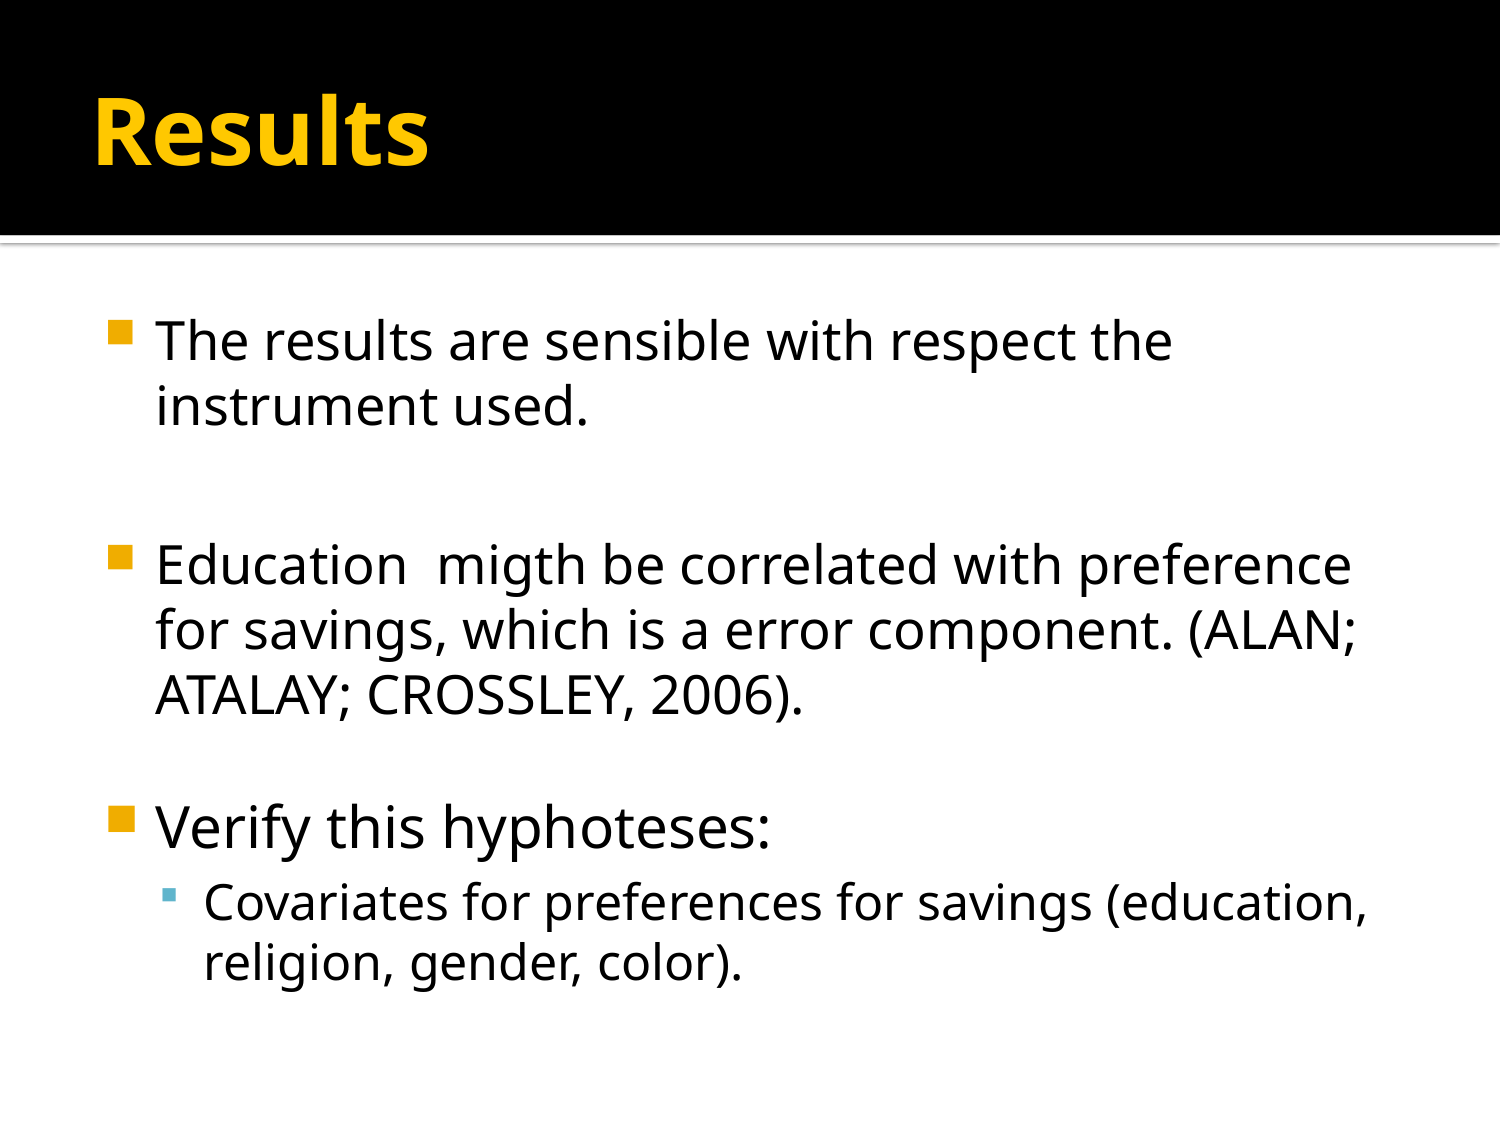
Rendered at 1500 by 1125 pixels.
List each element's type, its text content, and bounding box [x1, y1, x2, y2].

title Results [75, 25, 1425, 231]
list The results are sensible with respect the instrument used. Education migth be correlated with preference for savings, which is a error component. (ALAN; ATALAY; CROSSLEY, 2006). Verify this hyphoteses: Covariates for preferences for savings (education, religion, gender, color). [74, 290, 1426, 1051]
